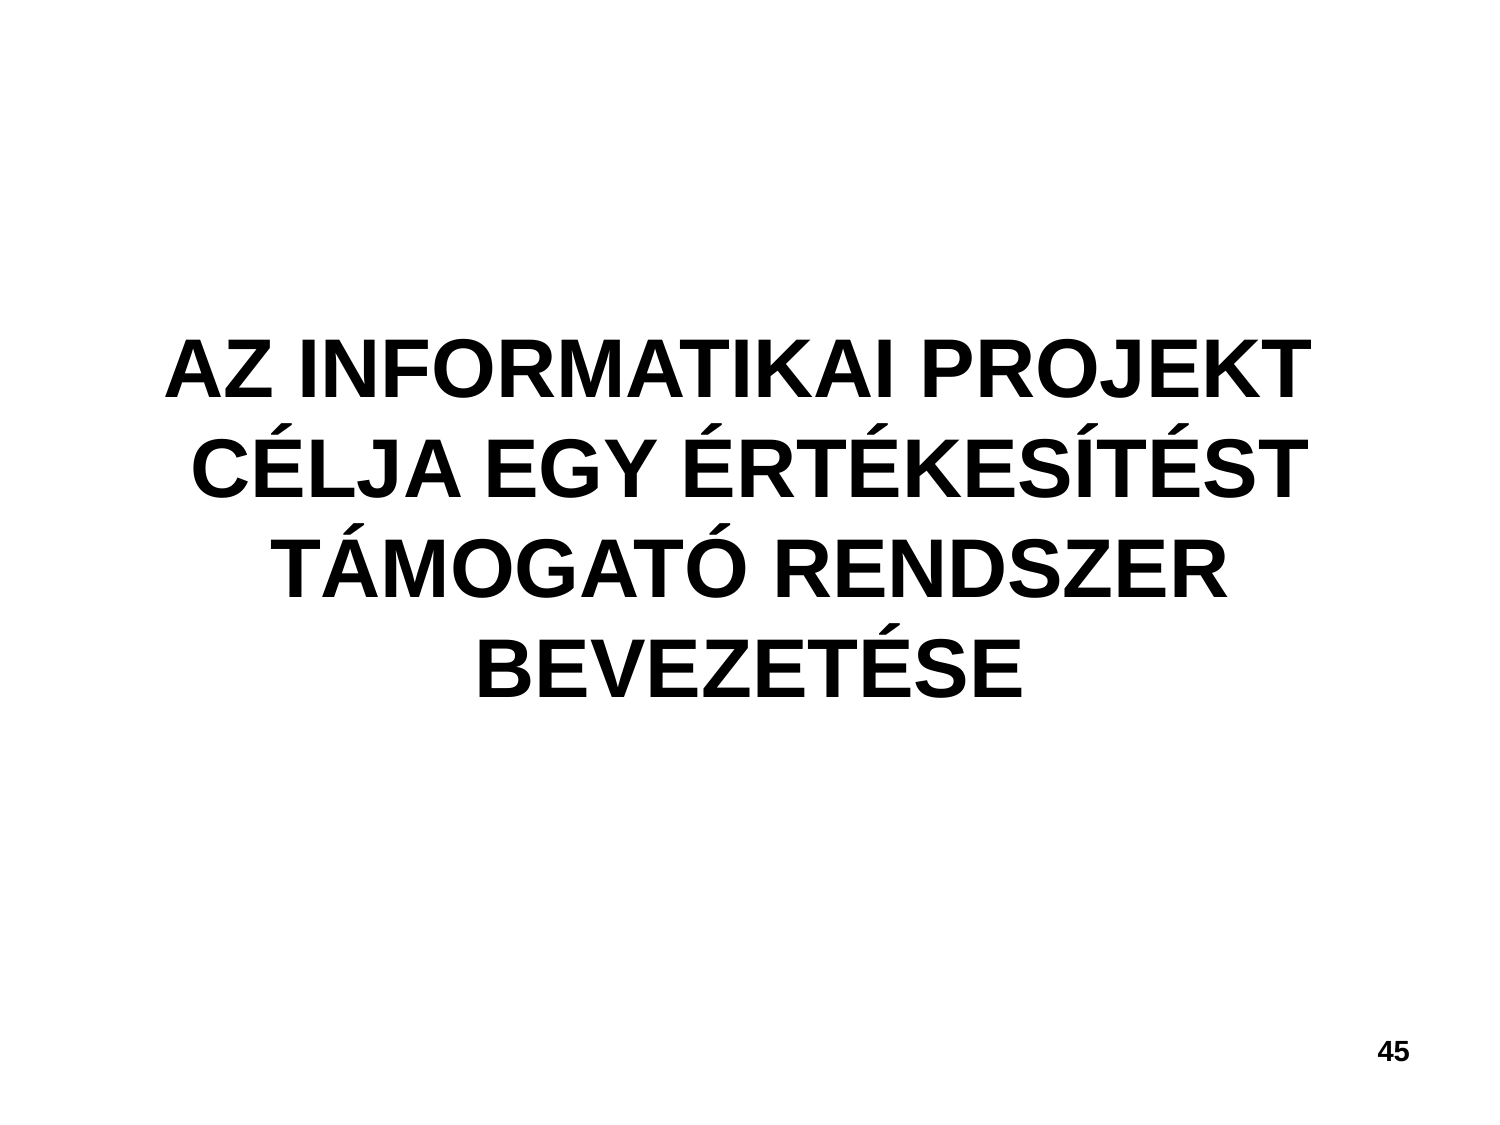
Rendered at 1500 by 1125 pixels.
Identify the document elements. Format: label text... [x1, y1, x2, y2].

title AZ INFORMATIKAI PROJEKT CÉLJA EGY ÉRTÉKESÍTÉST TÁMOGATÓ RENDSZER BEVEZETÉSE [75, 420, 1425, 609]
slide_number 45 [1074, 1024, 1425, 1103]
